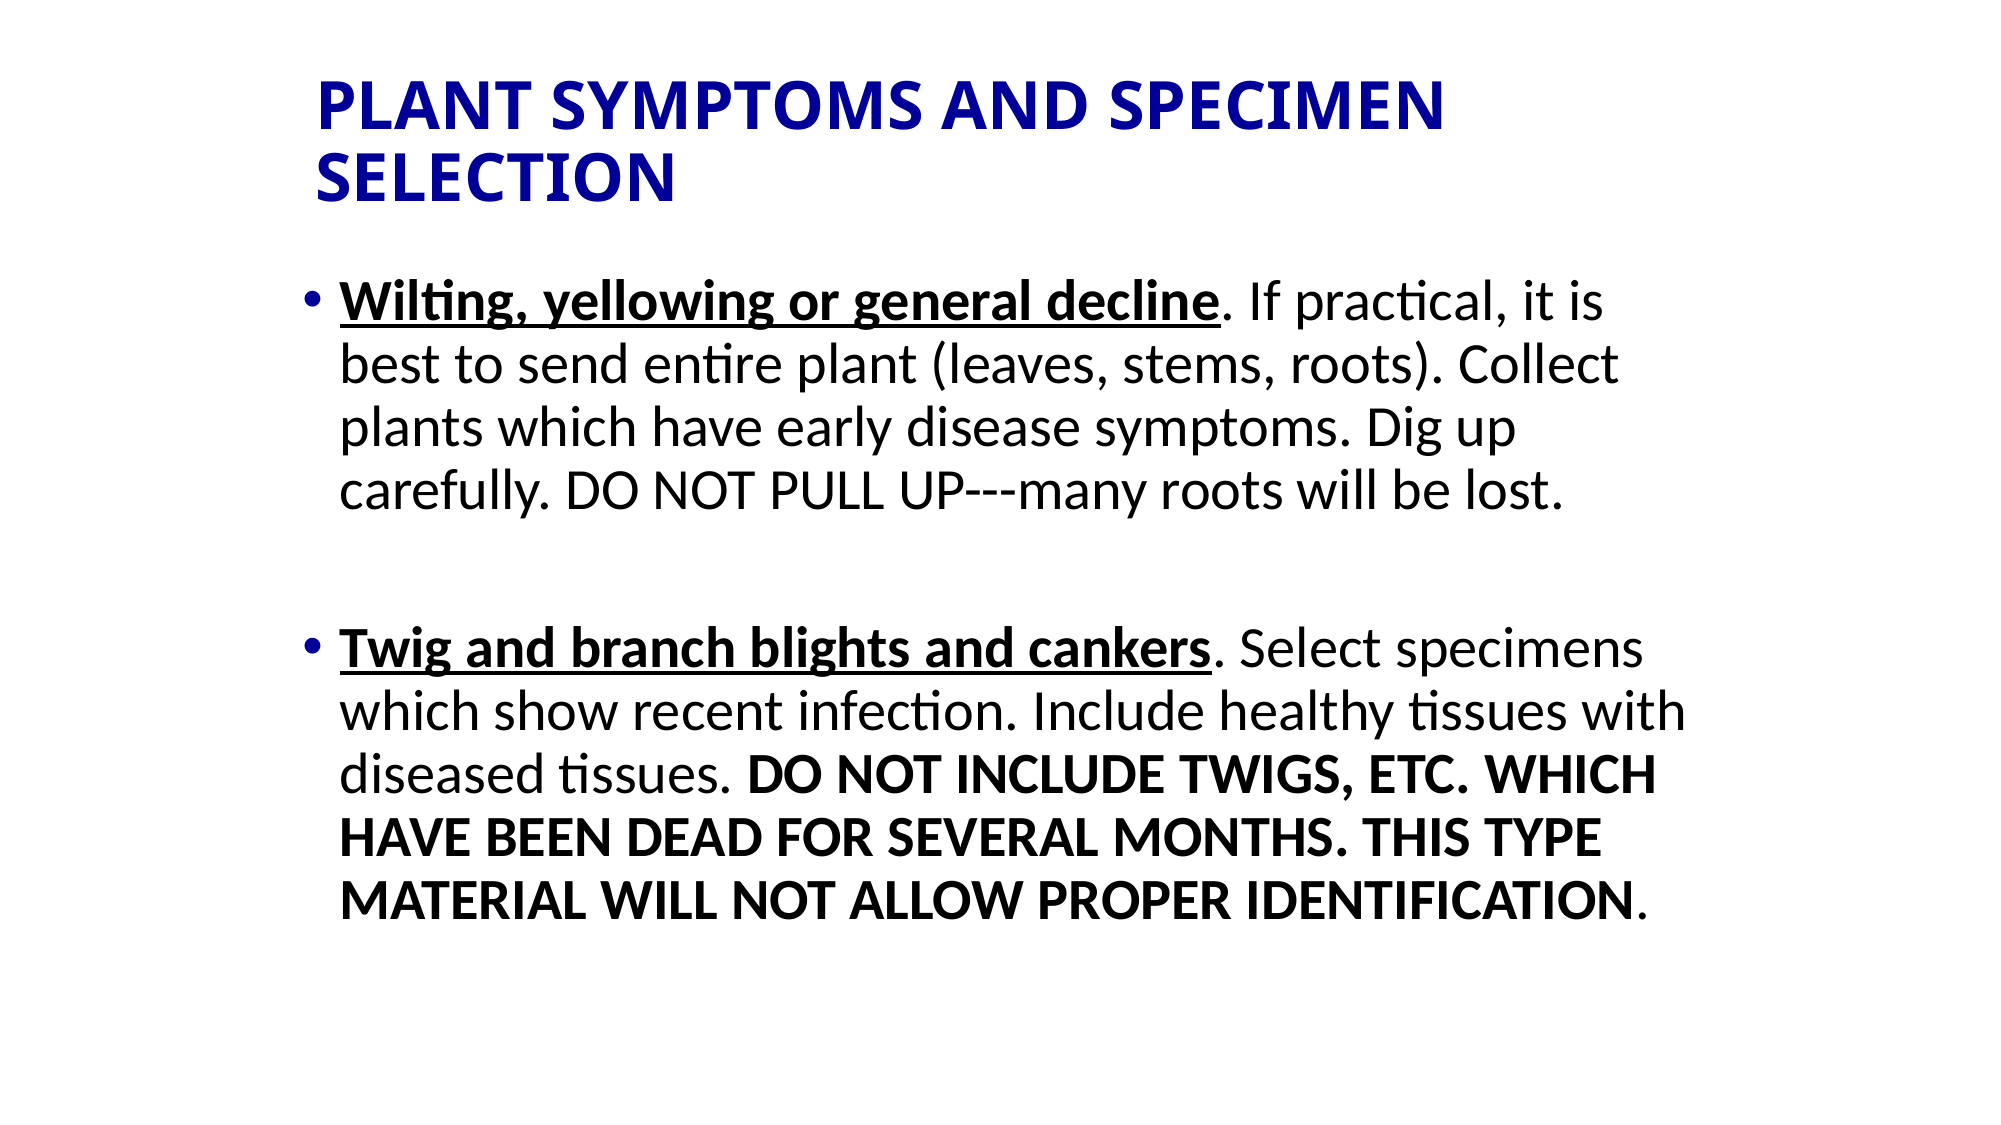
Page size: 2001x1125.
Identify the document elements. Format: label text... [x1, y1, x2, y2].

list Wilting, yellowing or general decline. If practical, it is best to send entire plant (leaves, stems, roots). Collect plants which have early disease symptoms. Dig up carefully. DO NOT PULL UP---many roots will be lost. Twig and branch blights and cankers. Select specimens which show recent infection. Include healthy tissues with diseased tissues. DO NOT INCLUDE TWIGS, ETC. WHICH HAVE BEEN DEAD FOR SEVERAL MONTHS. THIS TYPE MATERIAL WILL NOT ALLOW PROPER IDENTIFICATION. [287, 262, 1713, 1088]
title PLANT SYMPTOMS AND SPECIMEN SELECTION [300, 50, 1700, 238]
